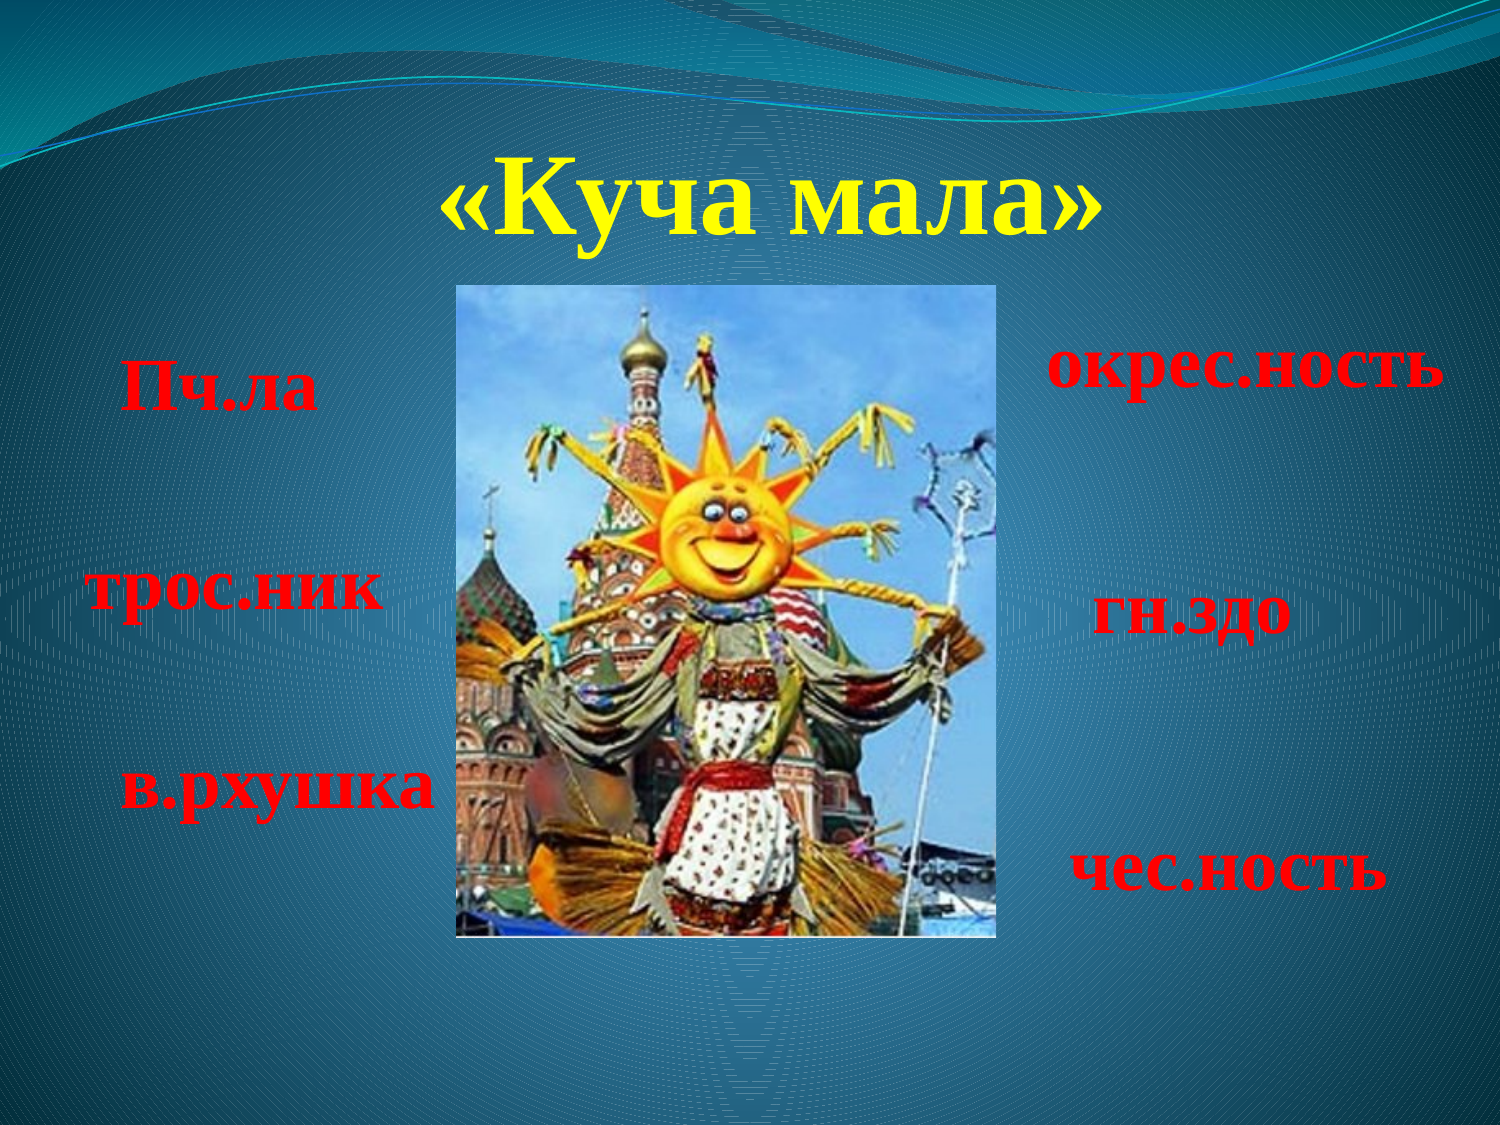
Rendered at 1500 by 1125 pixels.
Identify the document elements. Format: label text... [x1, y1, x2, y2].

text_box окрес.ность [1031, 304, 1465, 410]
picture [455, 285, 997, 938]
text_box гн.здо [1078, 550, 1395, 656]
text_box чес.ность [1054, 808, 1454, 914]
text_box Пч.ла [105, 328, 407, 433]
text_box в.рхушка [105, 726, 448, 832]
title «Куча мала» [164, 46, 1383, 258]
text_box трос.ник [70, 527, 448, 633]
